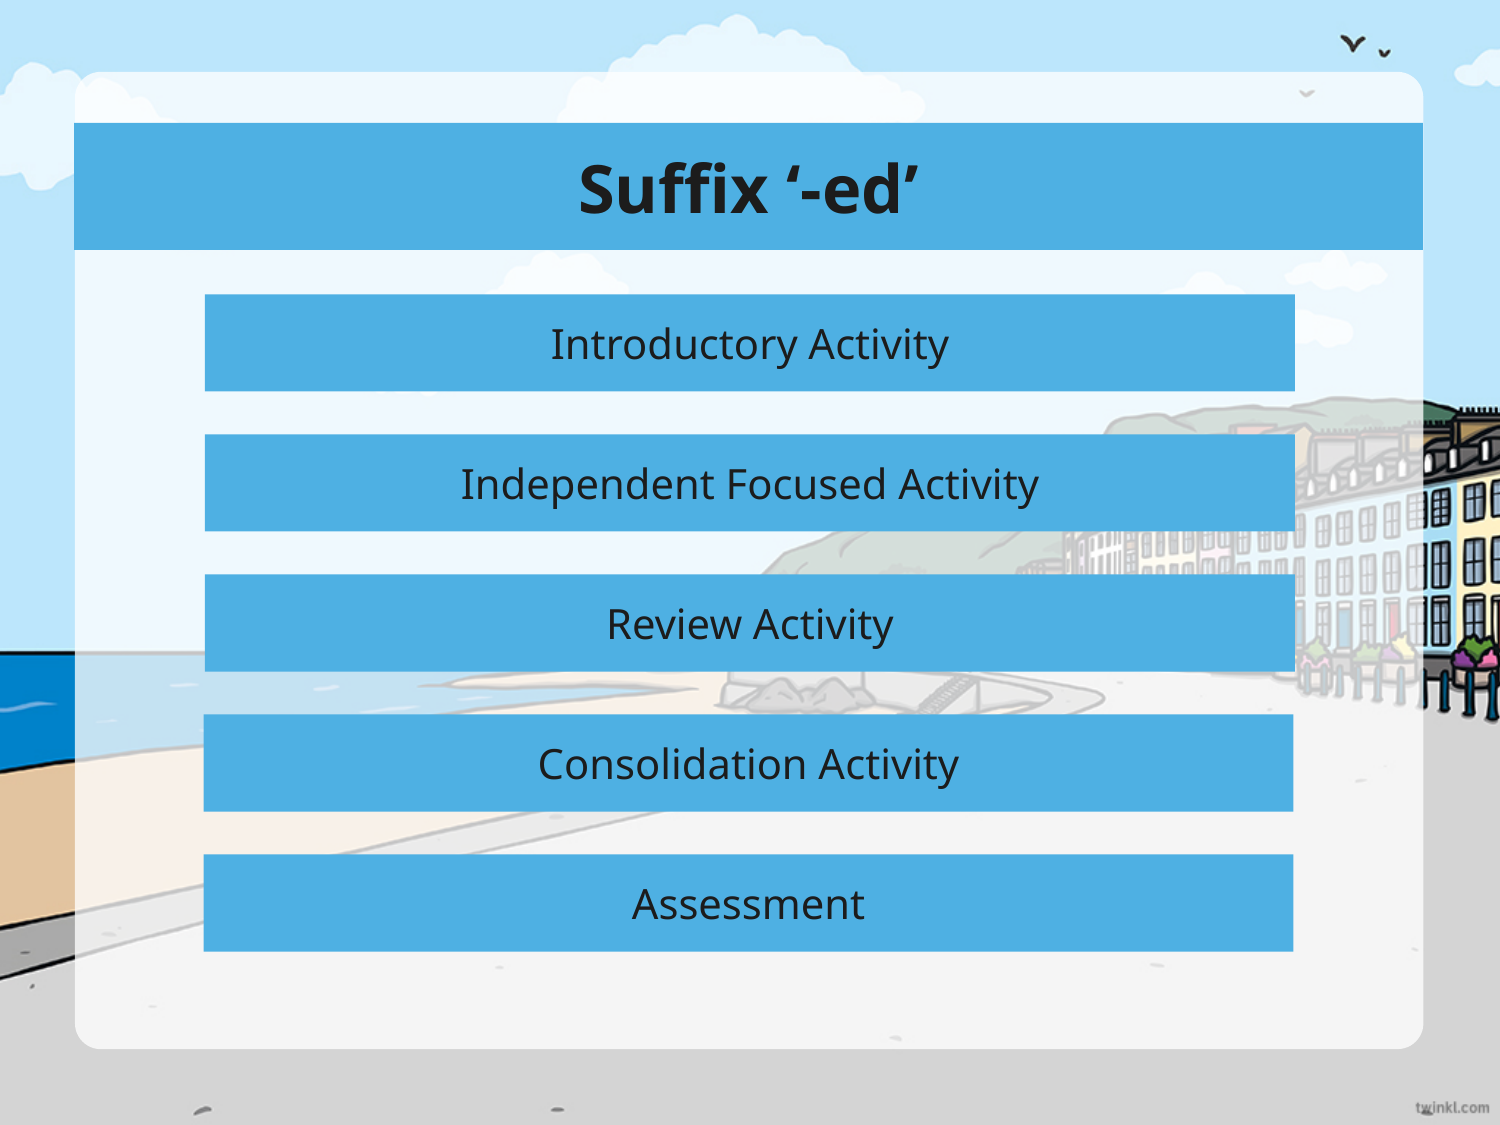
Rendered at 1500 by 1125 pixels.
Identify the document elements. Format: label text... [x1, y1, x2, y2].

picture [0, 0, 1500, 1125]
text_box Review Activity [204, 574, 1295, 672]
text_box Assessment [203, 854, 1294, 952]
picture [51, 752, 64, 759]
text_box Suffix ‘-ed’ [74, 122, 1423, 250]
text_box Introductory Activity [204, 294, 1295, 392]
text_box Consolidation Activity [203, 714, 1294, 812]
text_box Independent Focused Activity [204, 434, 1295, 532]
